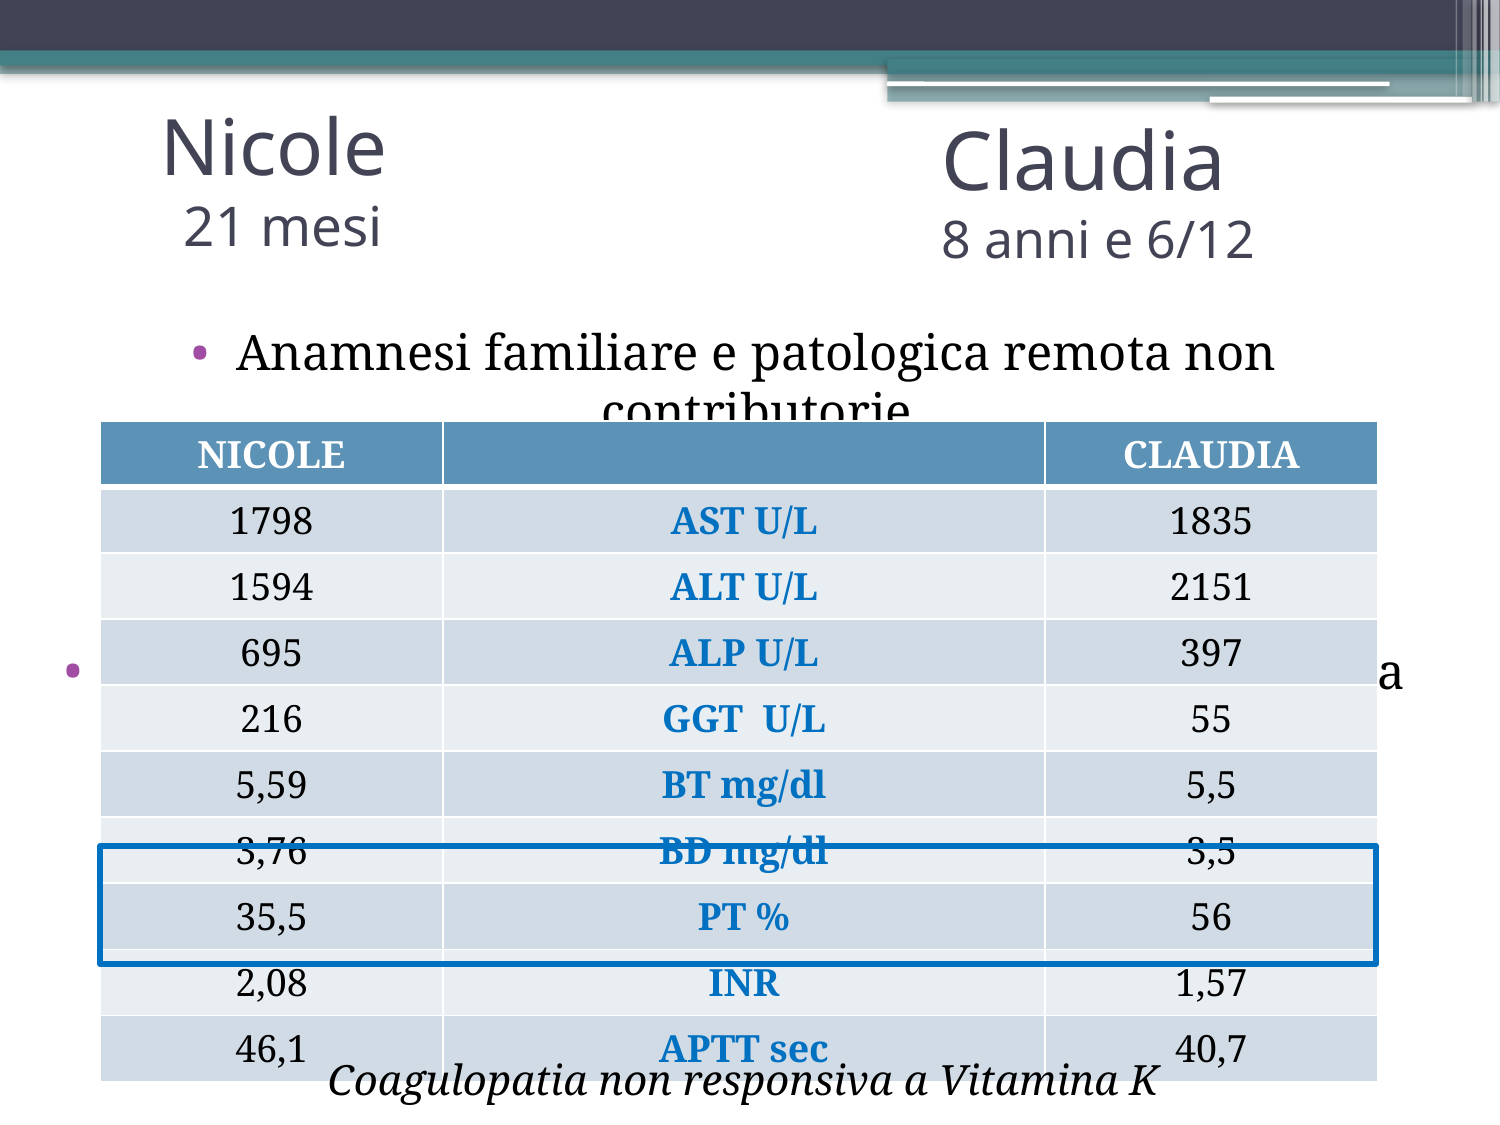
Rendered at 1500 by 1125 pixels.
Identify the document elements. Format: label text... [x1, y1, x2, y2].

table_cell AST U/L [444, 490, 1044, 552]
table_cell 40,7 [1046, 1016, 1377, 1081]
table_cell ALT U/L [444, 554, 1044, 618]
table_cell GGT U/L [444, 686, 1044, 750]
text_box [99, 844, 1377, 966]
title Nicole 21 mesi [76, 90, 491, 265]
table_cell 1594 [101, 554, 442, 618]
table_cell BT mg/dl [444, 752, 1044, 816]
table_cell 1835 [1046, 490, 1377, 552]
table_header NICOLE [101, 422, 442, 484]
table_cell 2,08 [101, 966, 442, 1015]
table_header CLAUDIA [1046, 422, 1377, 484]
table_cell ALP U/L [444, 620, 1044, 684]
table_cell 1,57 [1046, 966, 1377, 1015]
list Anamnesi familiare e patologica remota non contributorie Riscontro occasionale di subittero sclerale Buone condizioni cliniche generali, ittero, epatomegalia [29, 314, 1425, 764]
table_cell BD mg/dl [444, 818, 1044, 844]
table_cell 216 [101, 686, 442, 750]
table_cell 1798 [101, 490, 442, 552]
table_cell INR [444, 966, 1044, 1015]
table_cell 695 [101, 620, 442, 684]
table_cell 3,5 [1046, 818, 1377, 844]
table_cell 5,5 [1046, 752, 1377, 816]
table_cell 55 [1046, 686, 1377, 750]
table_cell 3,76 [101, 818, 442, 844]
table_header [444, 422, 1044, 484]
table_cell 397 [1046, 620, 1377, 684]
text_box Coagulopatia non responsiva a Vitamina K [312, 1046, 1187, 1112]
table_cell 46,1 [101, 1016, 442, 1081]
table_cell APTT sec [444, 1016, 1044, 1046]
text_box Claudia 8 anni e 6/12 [927, 101, 1414, 277]
table_cell 5,59 [101, 752, 442, 816]
table_cell 2151 [1046, 554, 1377, 618]
